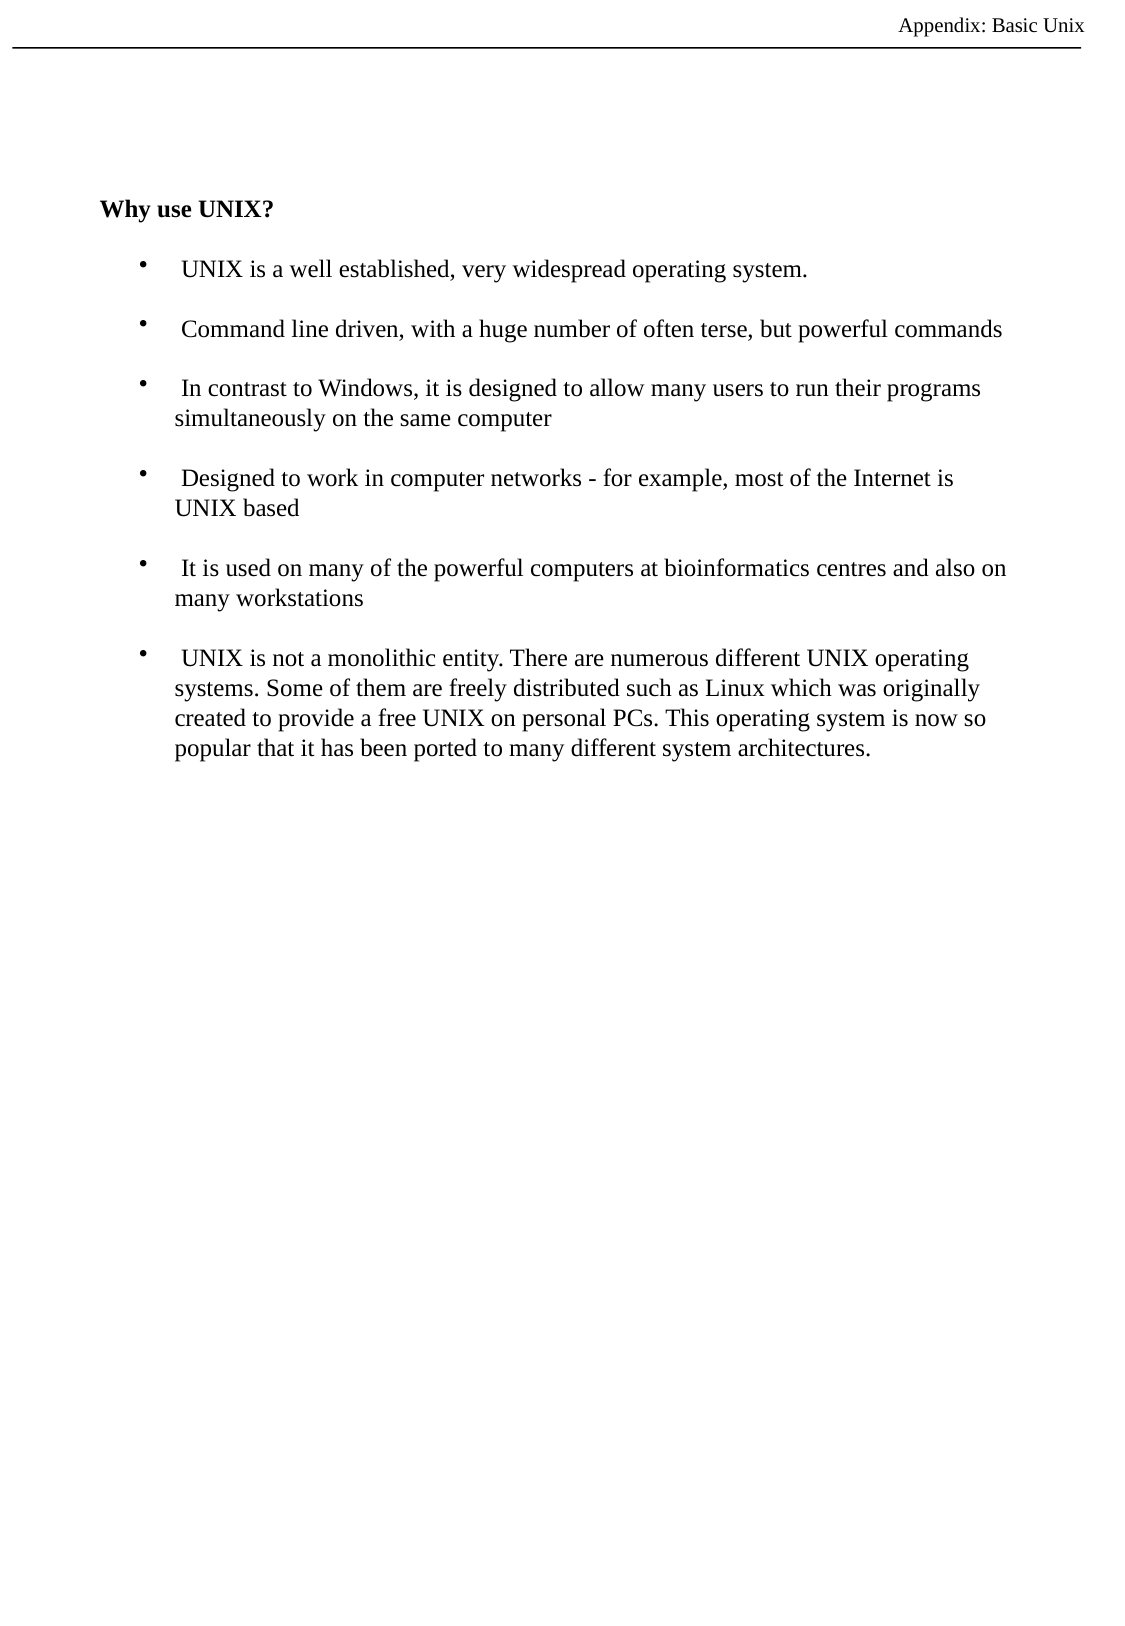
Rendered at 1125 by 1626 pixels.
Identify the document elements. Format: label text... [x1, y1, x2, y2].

text_box Why use UNIX? UNIX is a well established, very widespread operating system. Command line driven, with a huge number of often terse, but powerful commands In contrast to Windows, it is designed to allow many users to run their programs simultaneously on the same computer Designed to work in computer networks - for example, most of the Internet is UNIX based It is used on many of the powerful computers at bioinformatics centres and also on many workstations UNIX is not a monolithic entity. There are numerous different UNIX operating systems. Some of them are freely distributed such as Linux which was originally created to provide a free UNIX on personal PCs. This operating system is now so popular that it has been ported to many different system architectures. [84, 184, 1038, 769]
text_box Appendix: Basic Unix [883, 4, 1100, 44]
